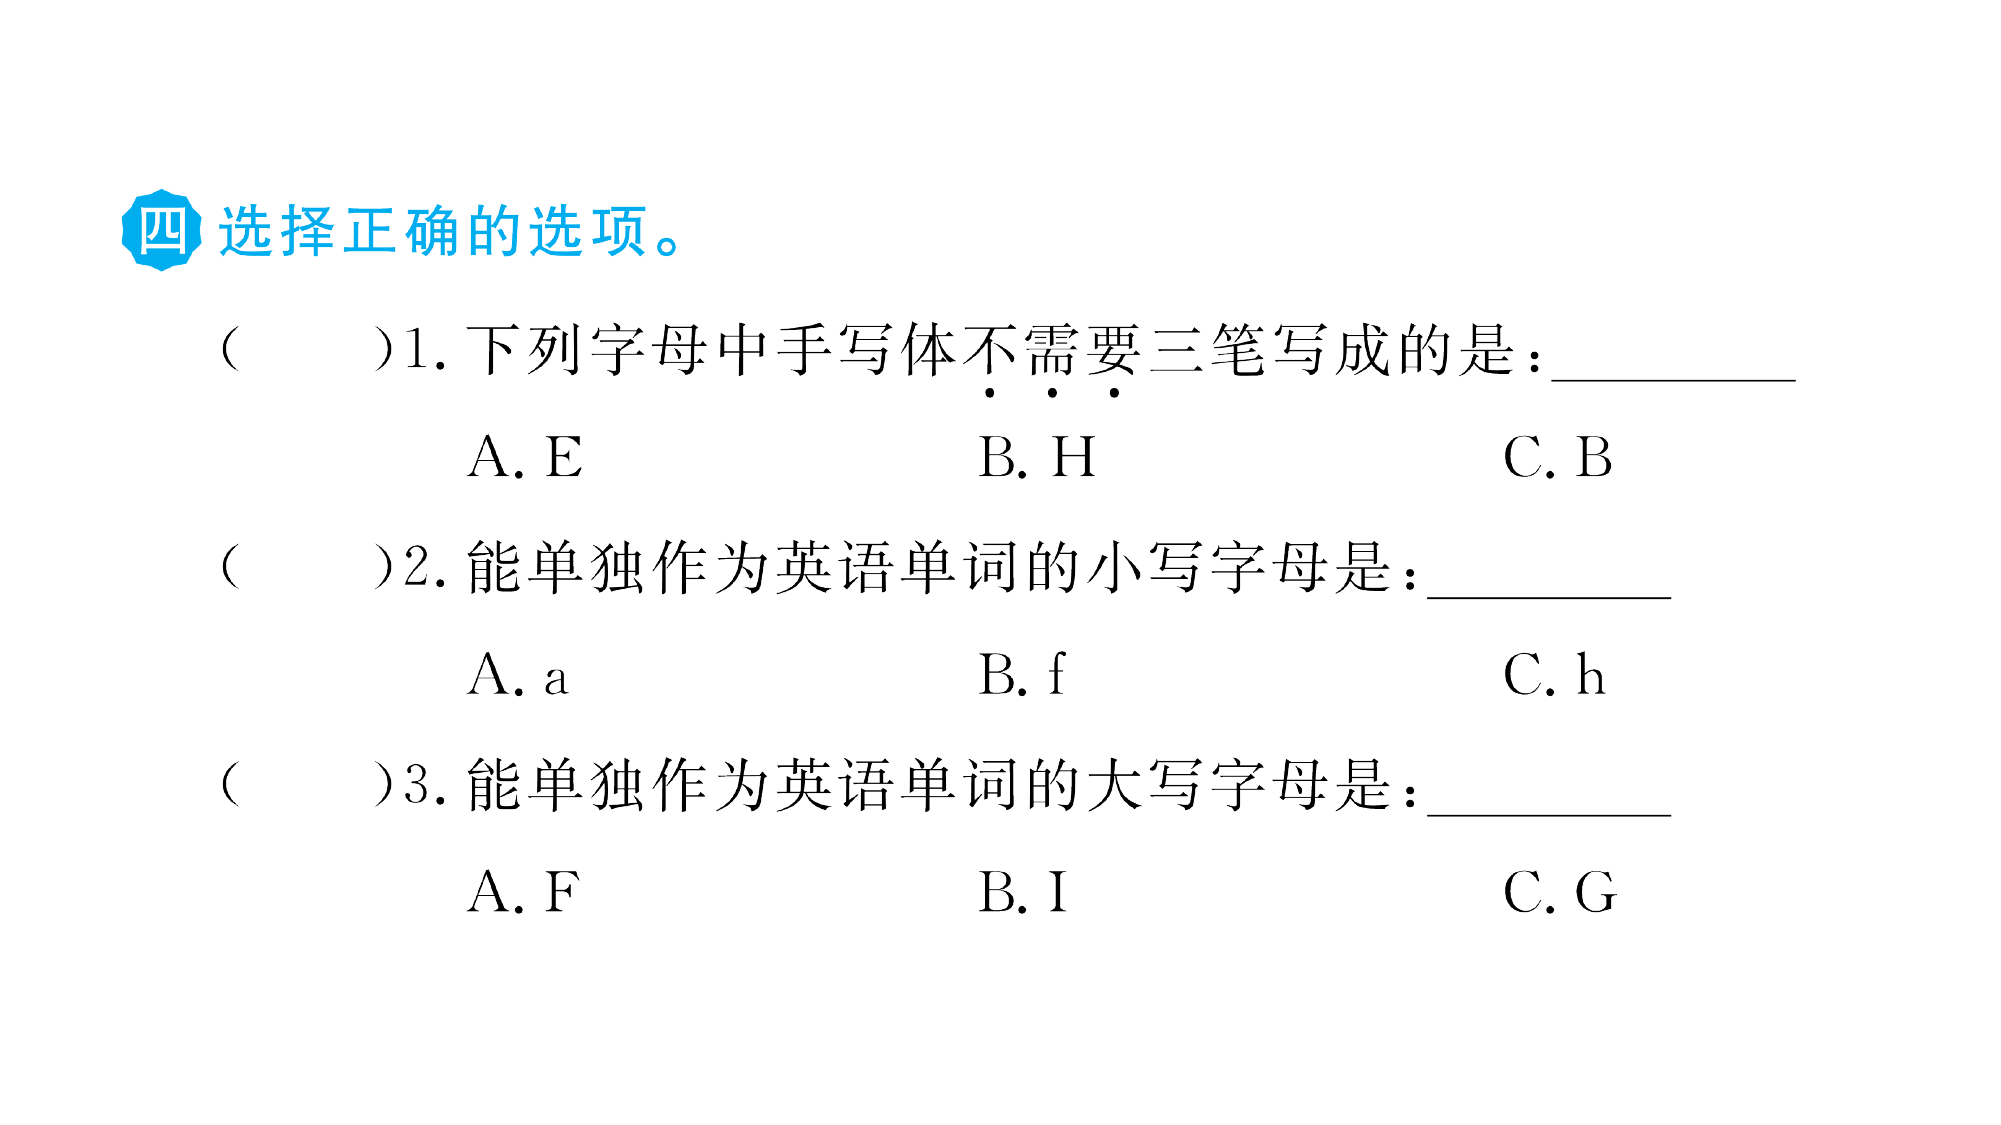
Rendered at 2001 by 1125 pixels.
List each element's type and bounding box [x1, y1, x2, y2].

picture [118, 177, 2000, 930]
